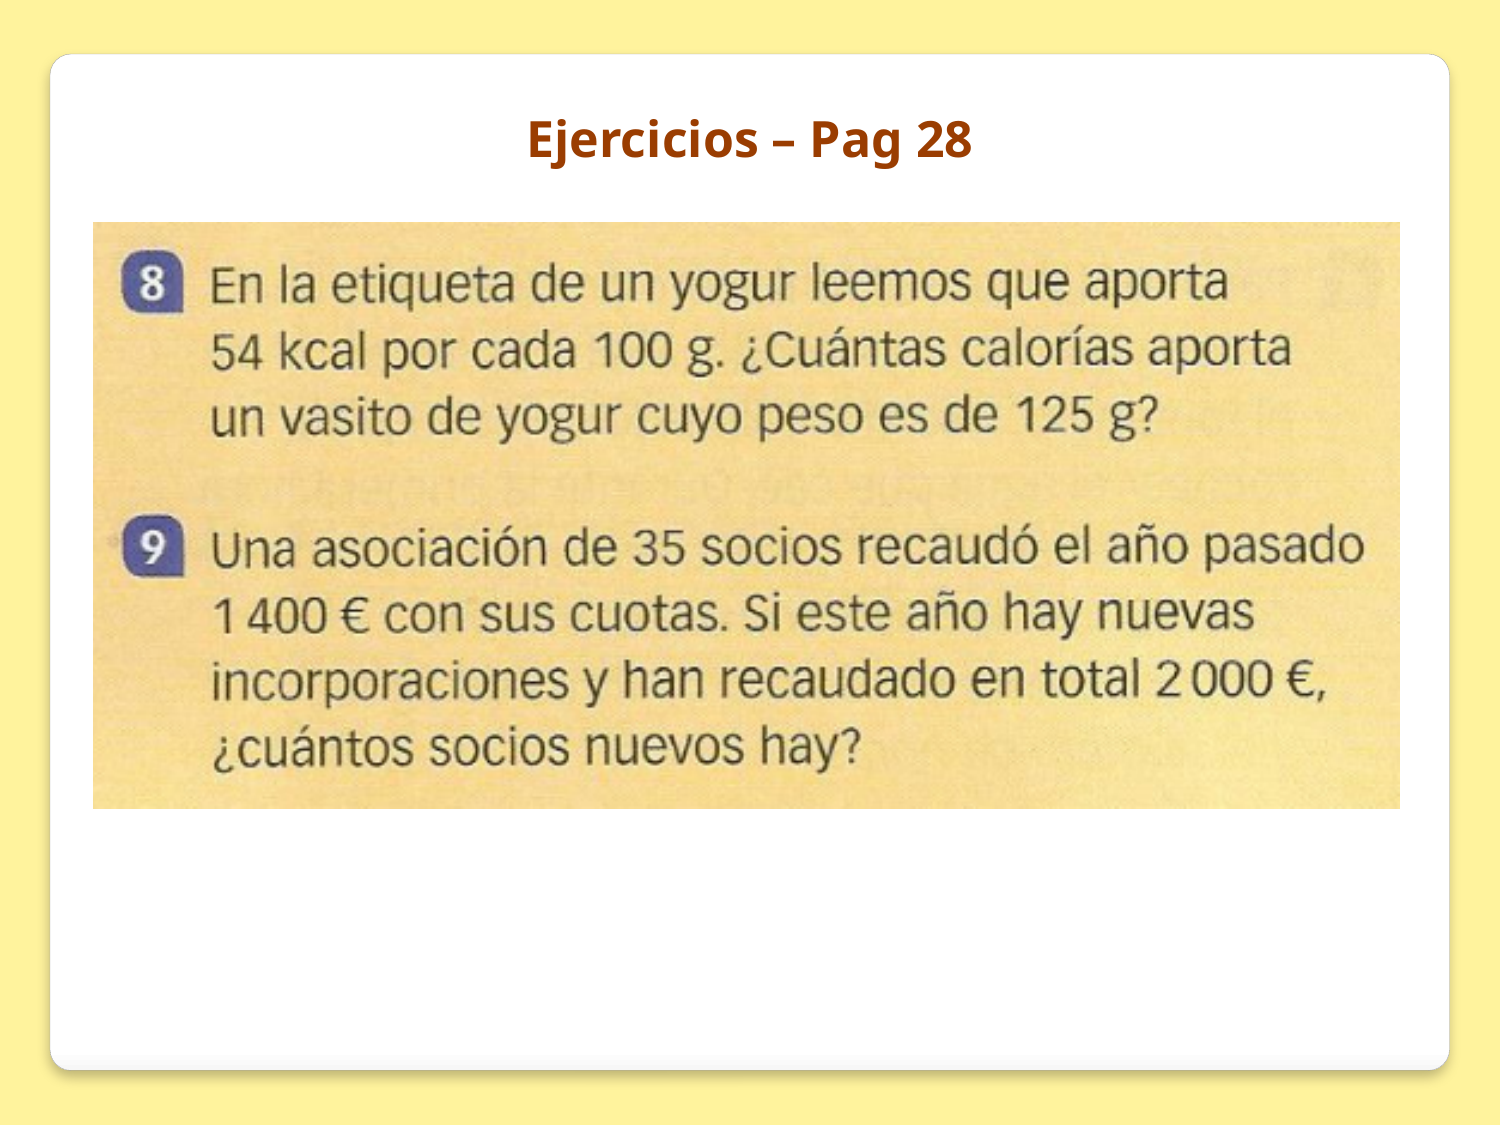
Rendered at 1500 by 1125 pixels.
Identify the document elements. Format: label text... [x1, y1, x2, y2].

picture [93, 222, 1400, 809]
text_box Ejercicios – Pag 28 [58, 99, 1442, 175]
